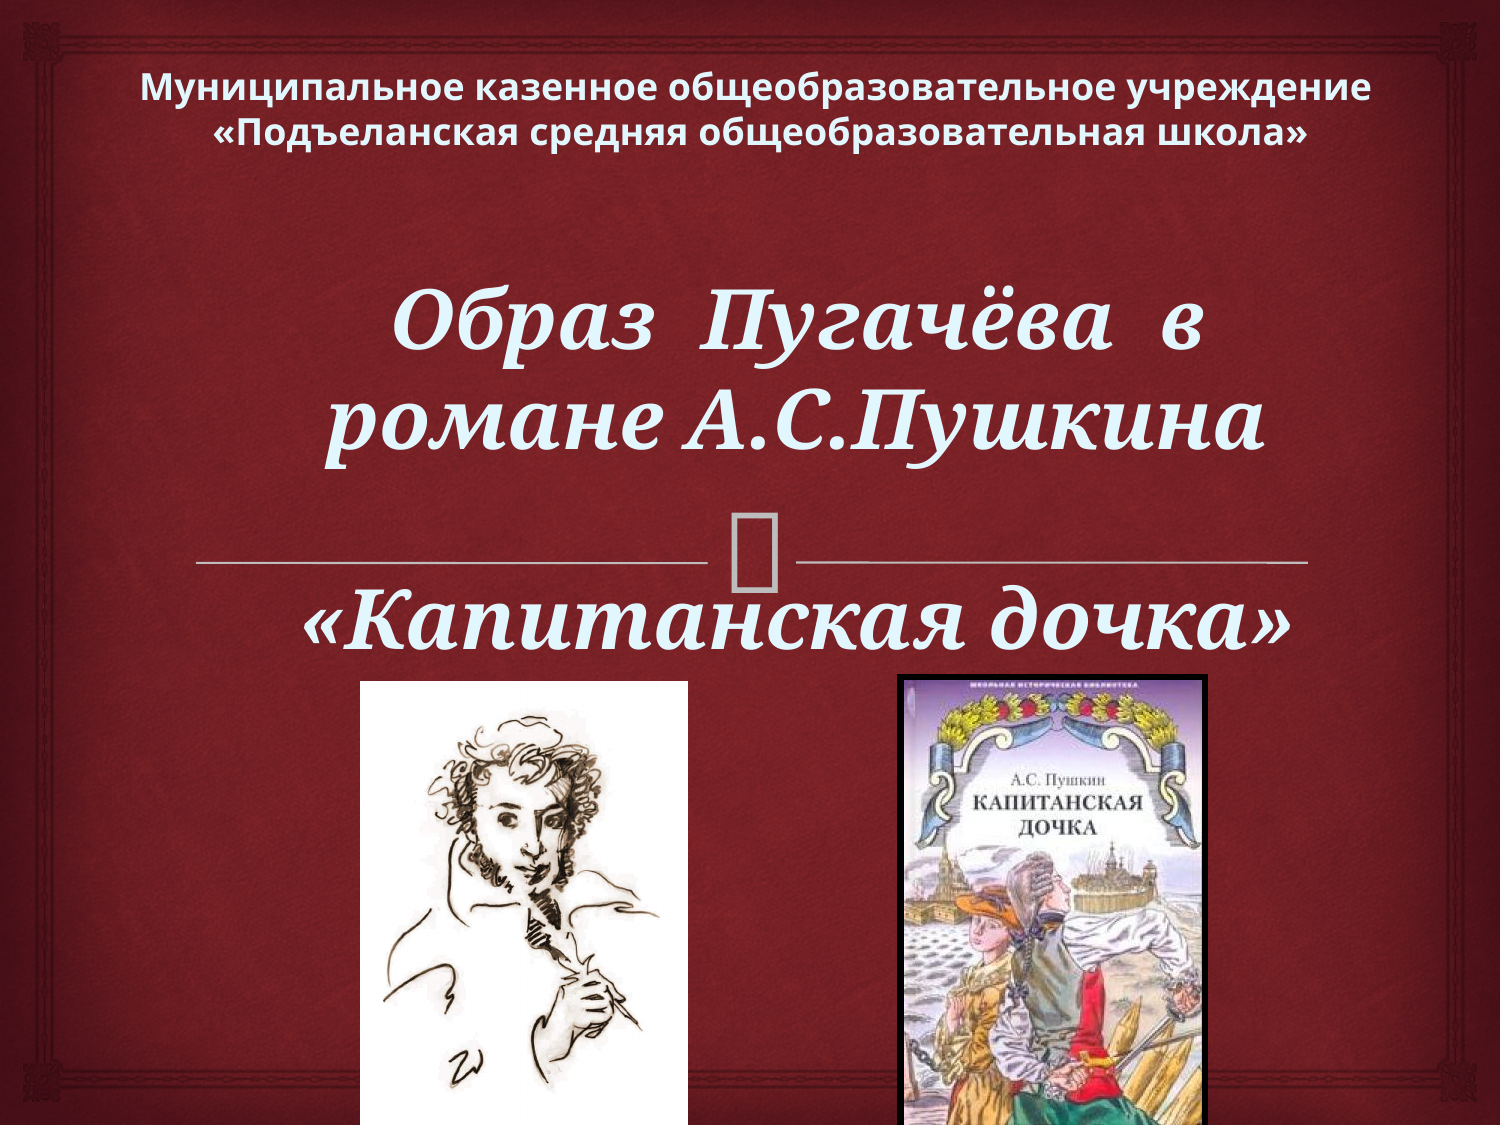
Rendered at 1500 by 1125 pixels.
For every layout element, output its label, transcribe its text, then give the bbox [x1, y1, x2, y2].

picture [902, 679, 1203, 1125]
picture [0, 0, 1500, 1125]
title Образ Пугачёва в романе А.С.Пушкина «Капитанская дочка» [242, 389, 1354, 674]
text_box Муниципальное казенное общеобразовательное учреждение «Подъеланская средняя общеобразовательная школа» [75, 65, 1437, 151]
